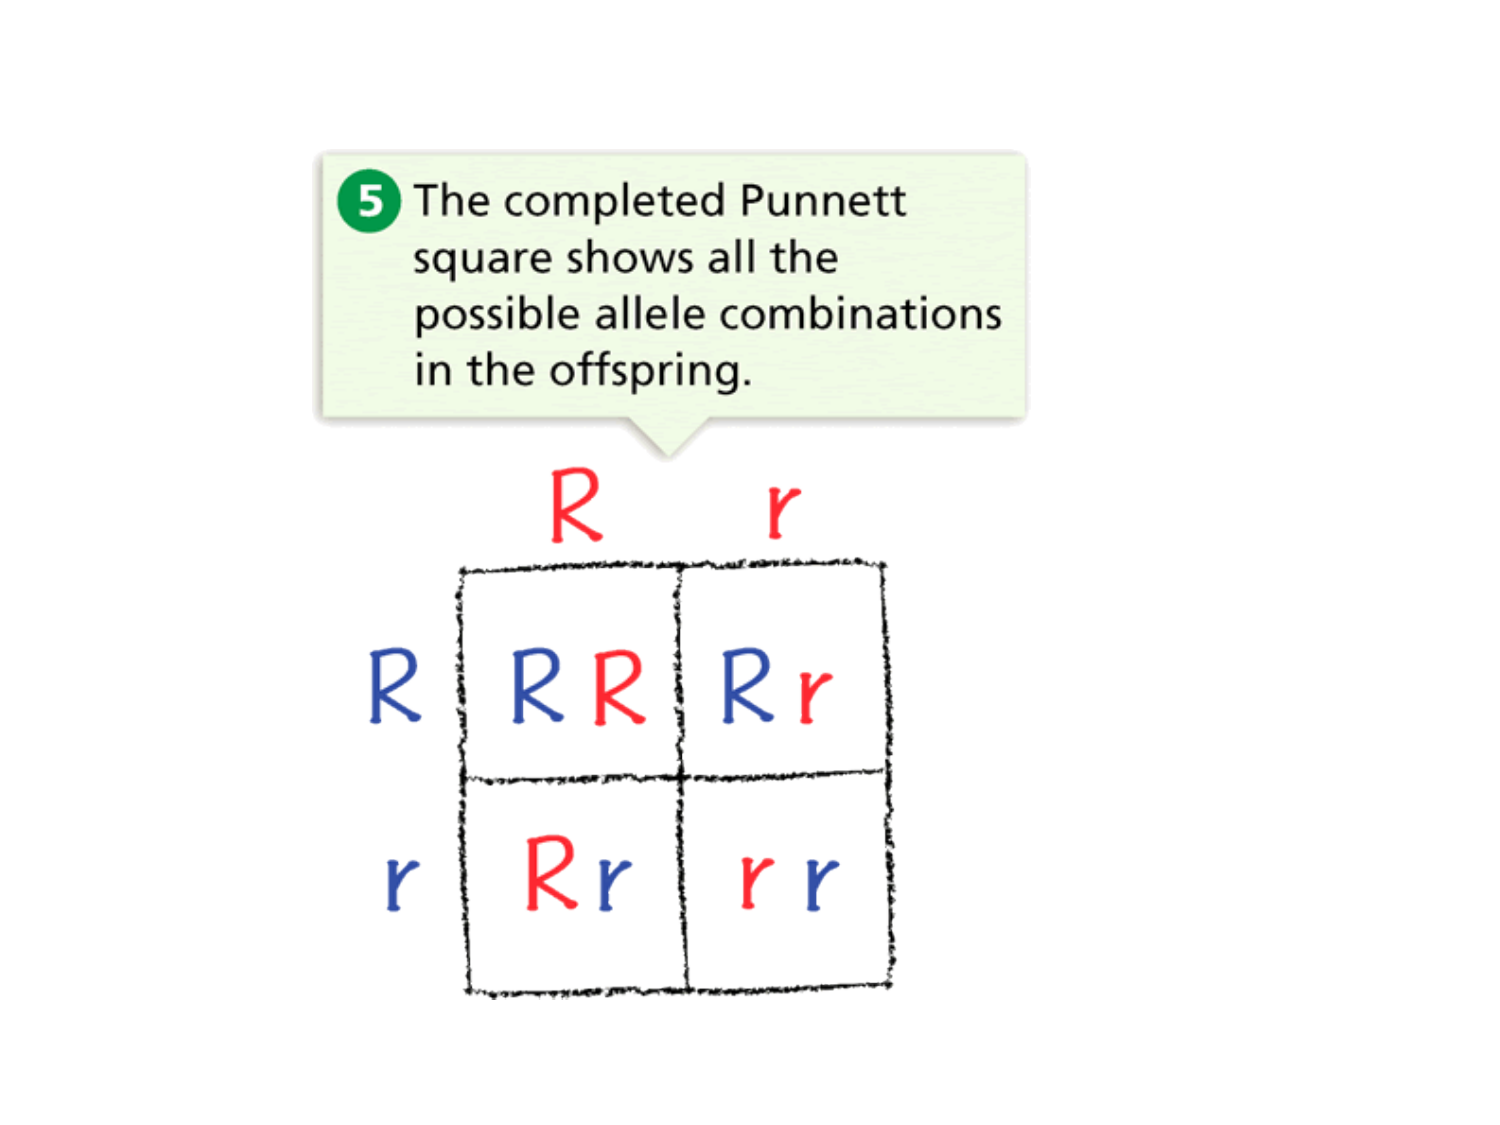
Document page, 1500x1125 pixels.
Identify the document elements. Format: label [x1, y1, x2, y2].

picture [312, 149, 1031, 1001]
